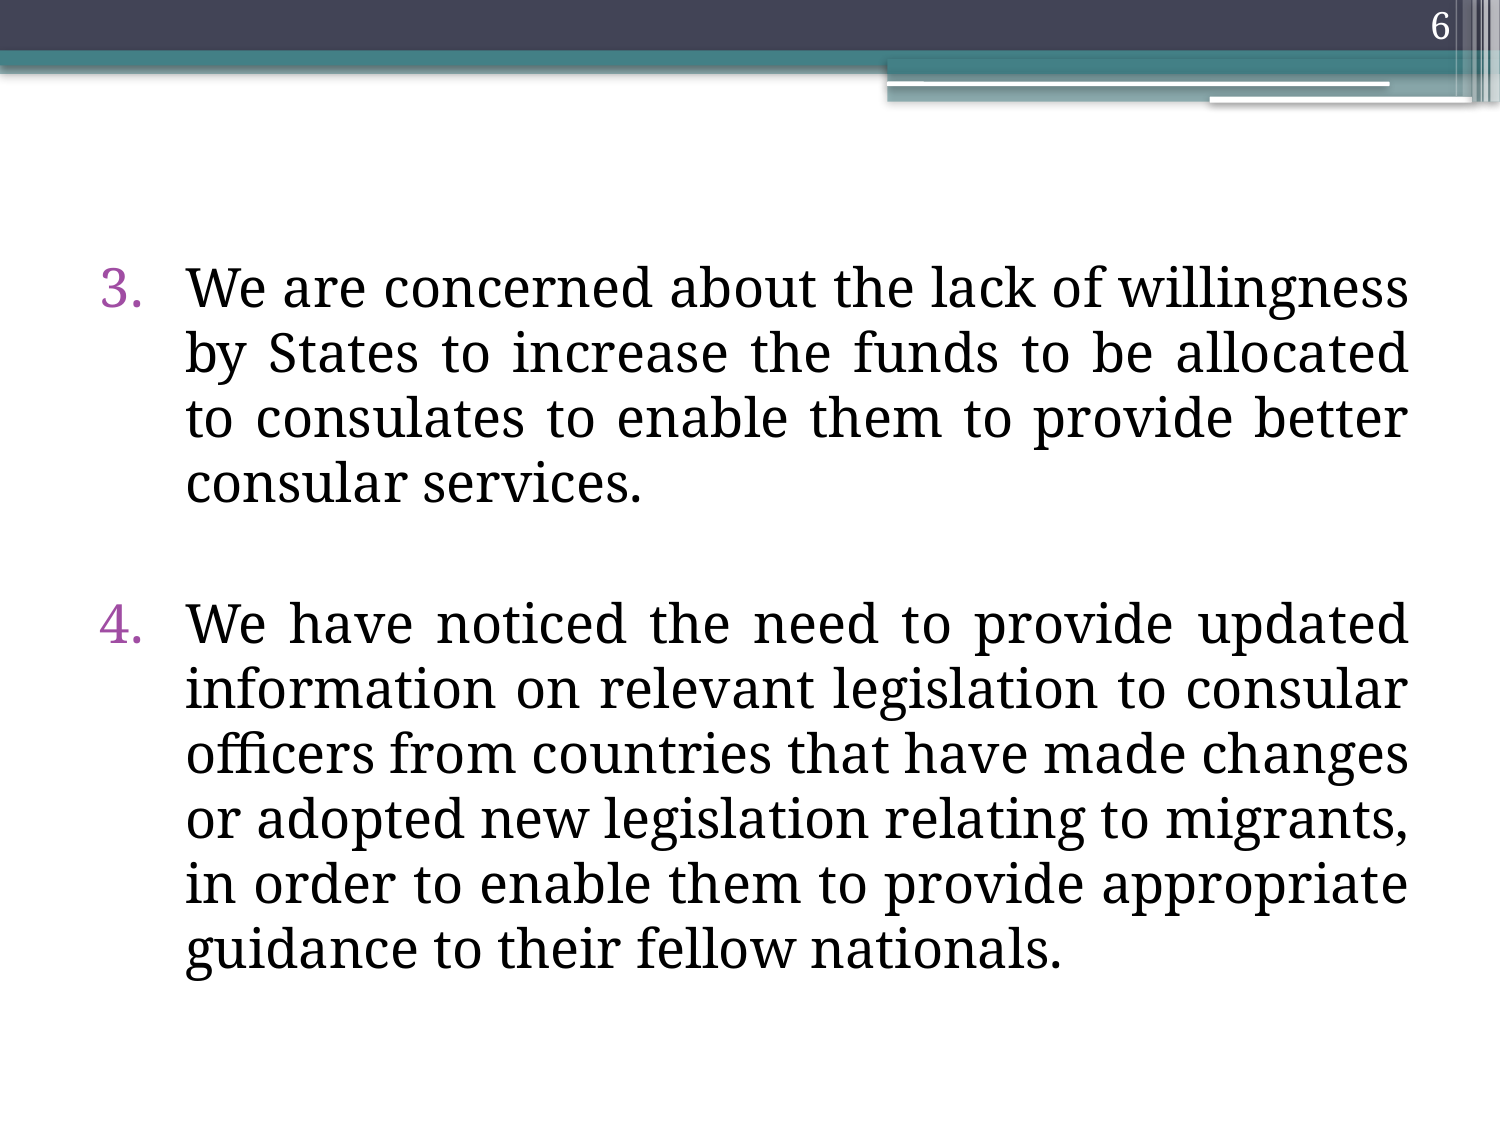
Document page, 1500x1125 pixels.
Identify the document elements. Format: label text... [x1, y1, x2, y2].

slide_number 6 [1341, 0, 1466, 61]
list We are concerned about the lack of willingness by States to increase the funds to be allocated to consulates to enable them to provide better consular services. We have noticed the need to provide updated information on relevant legislation to consular officers from countries that have made changes or adopted new legislation relating to migrants, in order to enable them to provide appropriate guidance to their fellow nationals. [75, 246, 1425, 997]
